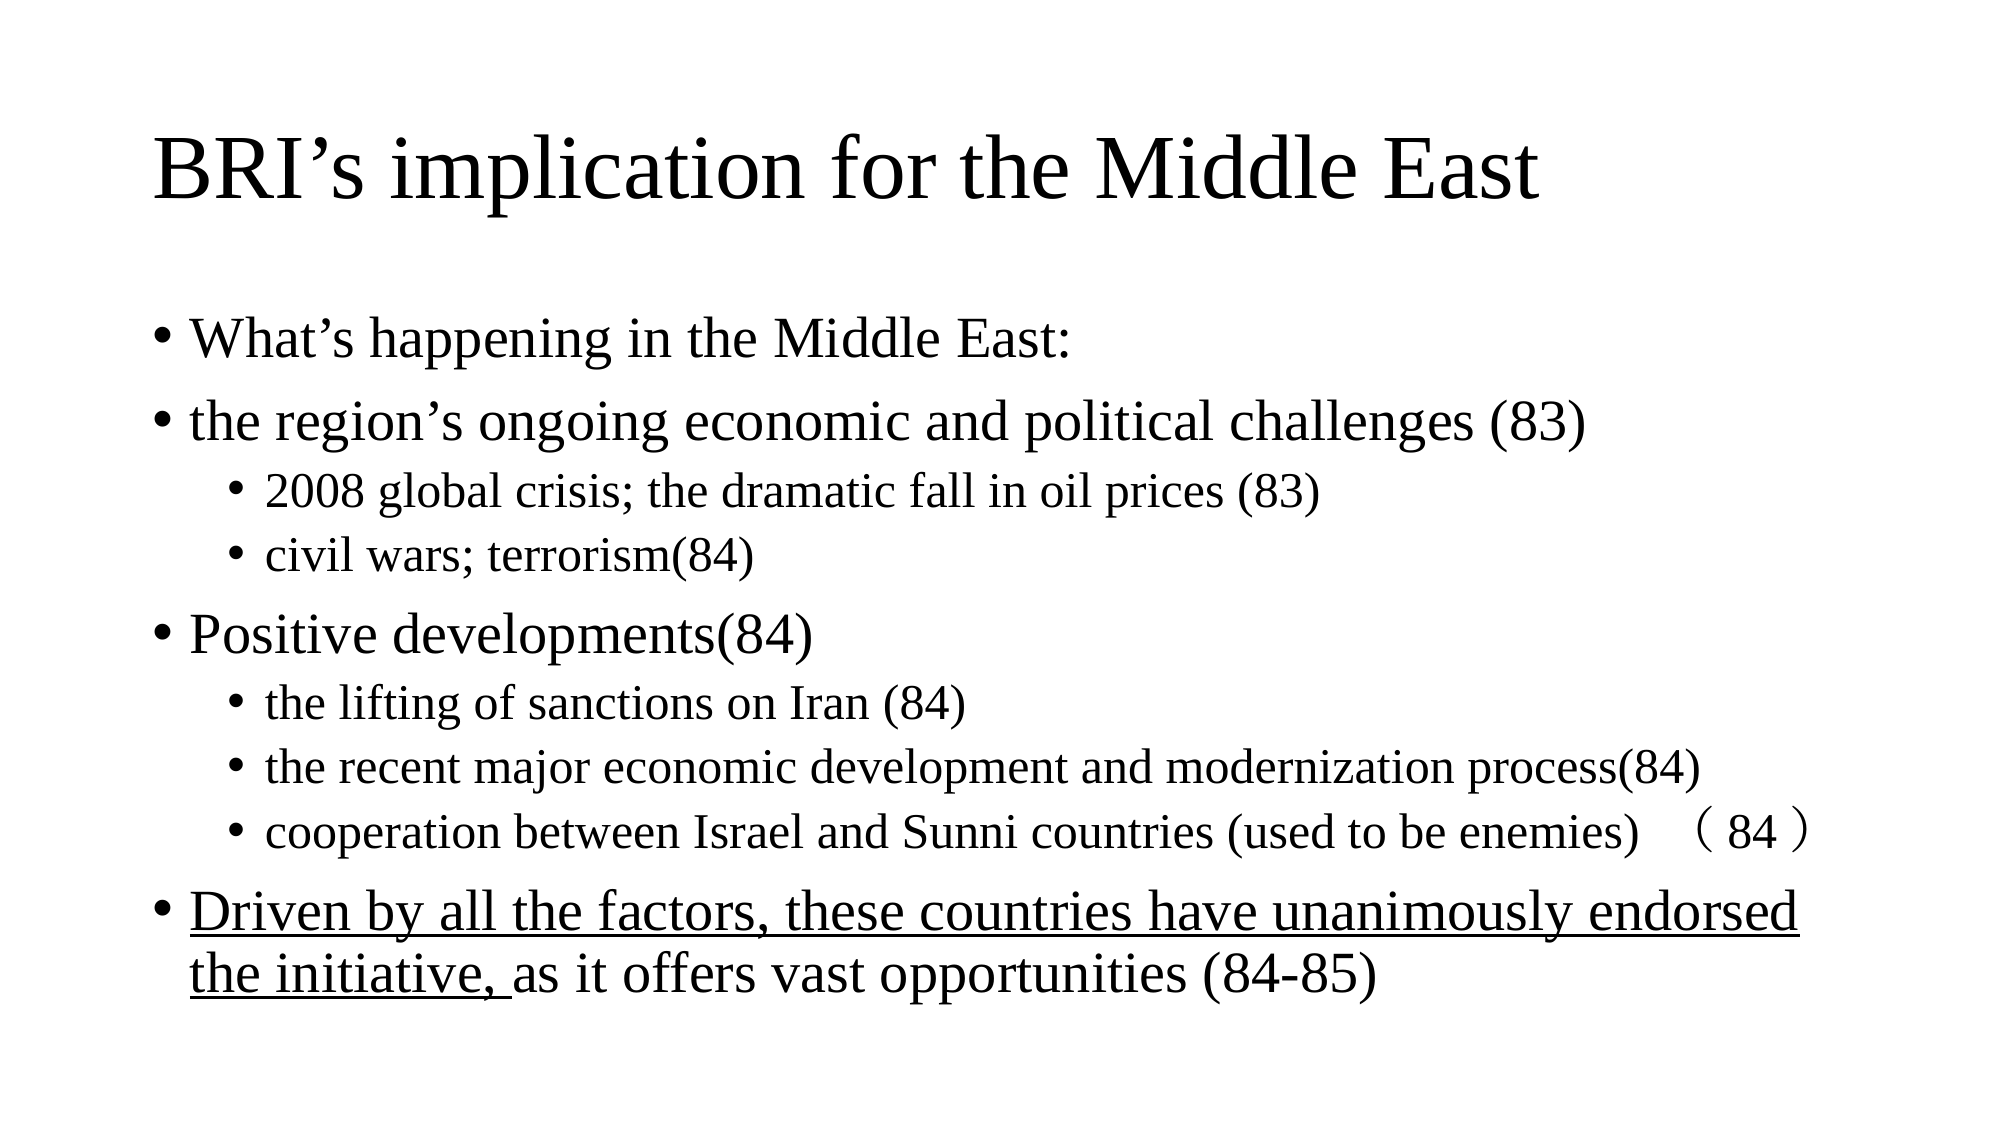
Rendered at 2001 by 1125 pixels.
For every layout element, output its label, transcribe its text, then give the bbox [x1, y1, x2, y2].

title BRI’s implication for the Middle East [137, 59, 1863, 278]
list What’s happening in the Middle East: the region’s ongoing economic and political challenges (83) 2008 global crisis; the dramatic fall in oil prices (83) civil wars; terrorism(84) Positive developments(84) the lifting of sanctions on Iran (84) the recent major economic development and modernization process(84) cooperation between Israel and Sunni countries (used to be enemies) （84） Driven by all the factors, these countries have unanimously endorsed the initiative, as it offers vast opportunities (84-85) [137, 299, 1863, 1014]
